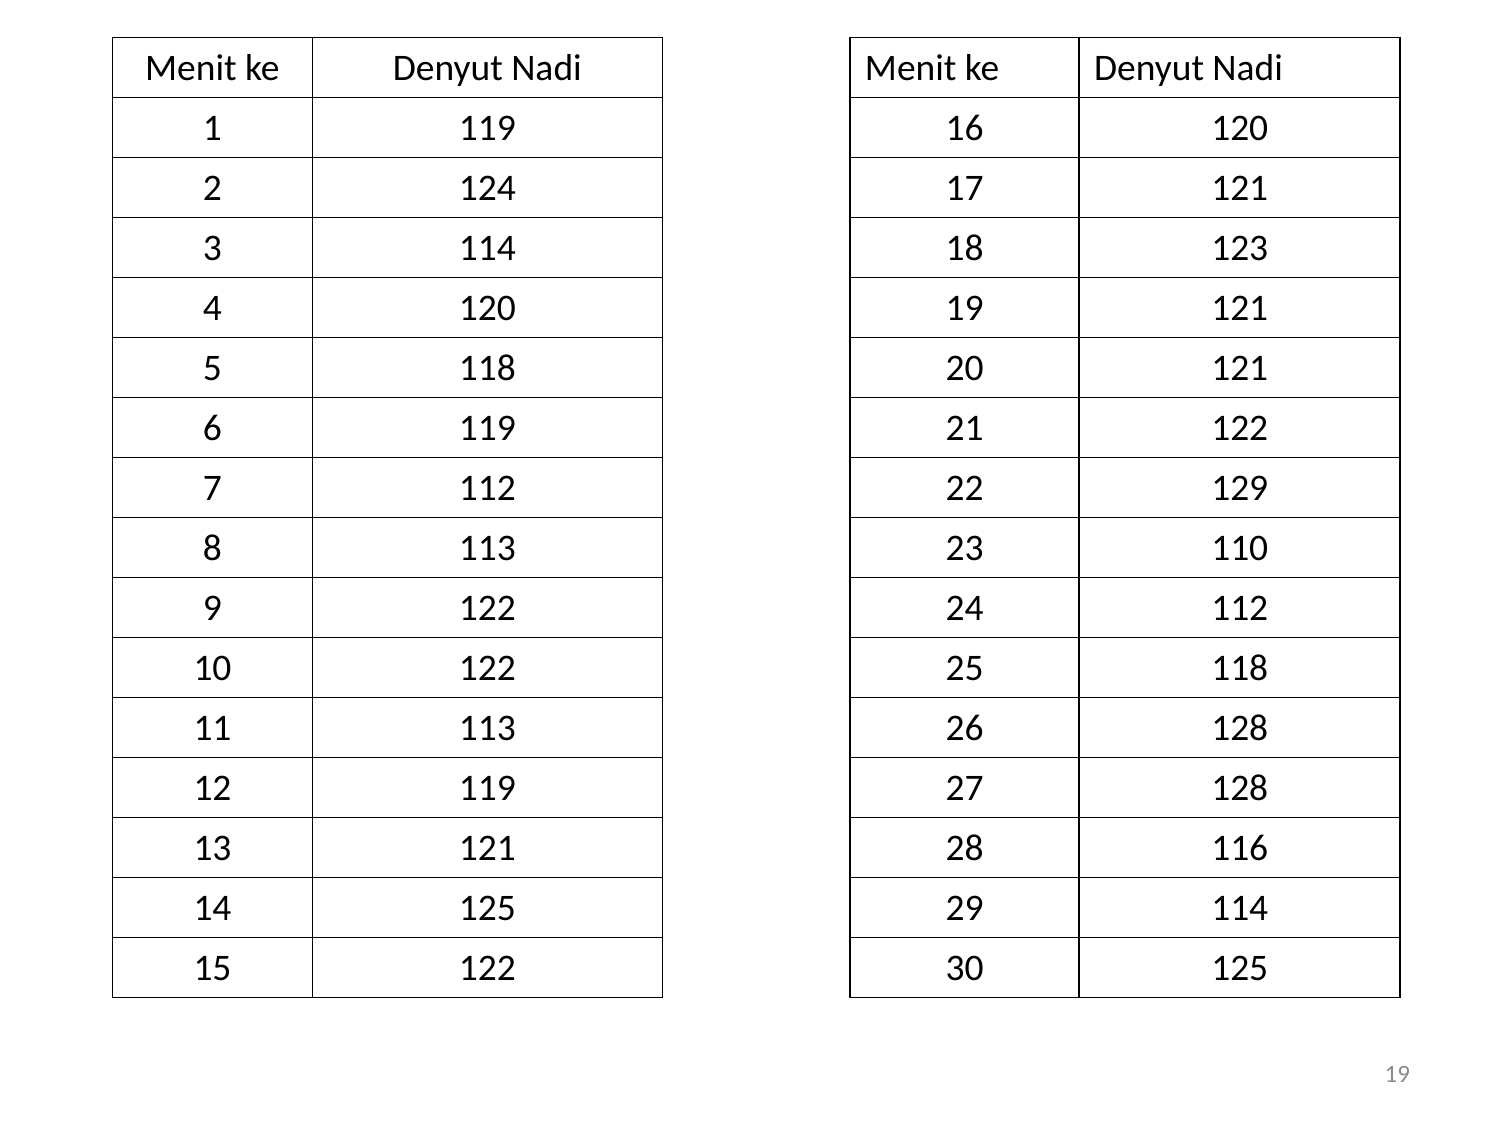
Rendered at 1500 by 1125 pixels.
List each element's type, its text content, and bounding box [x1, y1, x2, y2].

table_header Denyut Nadi [313, 38, 662, 97]
table_cell 19 [851, 278, 1078, 337]
table_cell 120 [313, 278, 662, 337]
table_cell 2 [113, 158, 312, 217]
table_cell 120 [1080, 98, 1399, 157]
table_cell 1 [113, 98, 312, 157]
table_cell 25 [851, 638, 1078, 697]
table_cell 10 [113, 638, 312, 697]
table_cell 122 [1080, 398, 1399, 457]
table_cell 28 [851, 818, 1078, 877]
table_cell 121 [313, 818, 662, 877]
table_header Denyut Nadi [1080, 38, 1399, 97]
table_cell 21 [851, 398, 1078, 457]
table_cell 113 [313, 518, 662, 577]
table_cell 118 [1080, 638, 1399, 697]
table_cell 122 [313, 938, 662, 997]
table_cell 112 [313, 458, 662, 517]
table_cell 118 [313, 338, 662, 397]
table_cell 18 [851, 218, 1078, 277]
table_cell 114 [1080, 878, 1399, 937]
table_cell 116 [1080, 818, 1399, 877]
table_cell 6 [113, 398, 312, 457]
table_cell 27 [851, 758, 1078, 817]
table_cell 113 [313, 698, 662, 757]
table_cell 29 [851, 878, 1078, 937]
table_header Menit ke [851, 38, 1078, 97]
table_cell 15 [113, 938, 312, 997]
table_cell 26 [851, 698, 1078, 757]
table_cell 119 [313, 98, 662, 157]
table_cell 125 [1080, 938, 1399, 997]
table_cell 13 [113, 818, 312, 877]
table_cell 114 [313, 218, 662, 277]
table_cell 123 [1080, 218, 1399, 277]
table_cell 12 [113, 758, 312, 817]
table_cell 17 [851, 158, 1078, 217]
table_cell 9 [113, 578, 312, 637]
table_cell 122 [313, 638, 662, 697]
table_cell 128 [1080, 758, 1399, 817]
table_cell 24 [851, 578, 1078, 637]
table_cell 23 [851, 518, 1078, 577]
table_header Menit ke [113, 38, 312, 97]
table_cell 11 [113, 698, 312, 757]
table_cell 122 [313, 578, 662, 637]
table_cell 22 [851, 458, 1078, 517]
table_cell 20 [851, 338, 1078, 397]
table_cell 8 [113, 518, 312, 577]
table_cell 4 [113, 278, 312, 337]
table_cell 14 [113, 878, 312, 937]
table_cell 5 [113, 338, 312, 397]
table_cell 119 [313, 398, 662, 457]
table_cell 124 [313, 158, 662, 217]
table_cell 129 [1080, 458, 1399, 517]
table_cell 125 [313, 878, 662, 937]
table_cell 121 [1080, 278, 1399, 337]
table_cell 121 [1080, 158, 1399, 217]
table_cell 110 [1080, 518, 1399, 577]
table_cell 112 [1080, 578, 1399, 637]
table_cell 16 [851, 98, 1078, 157]
slide_number 19 [1074, 1042, 1425, 1103]
table_cell 128 [1080, 698, 1399, 757]
table_cell 3 [113, 218, 312, 277]
table_cell 121 [1080, 338, 1399, 397]
table_cell 119 [313, 758, 662, 817]
table_cell 7 [113, 458, 312, 517]
table_cell 30 [851, 938, 1078, 997]
